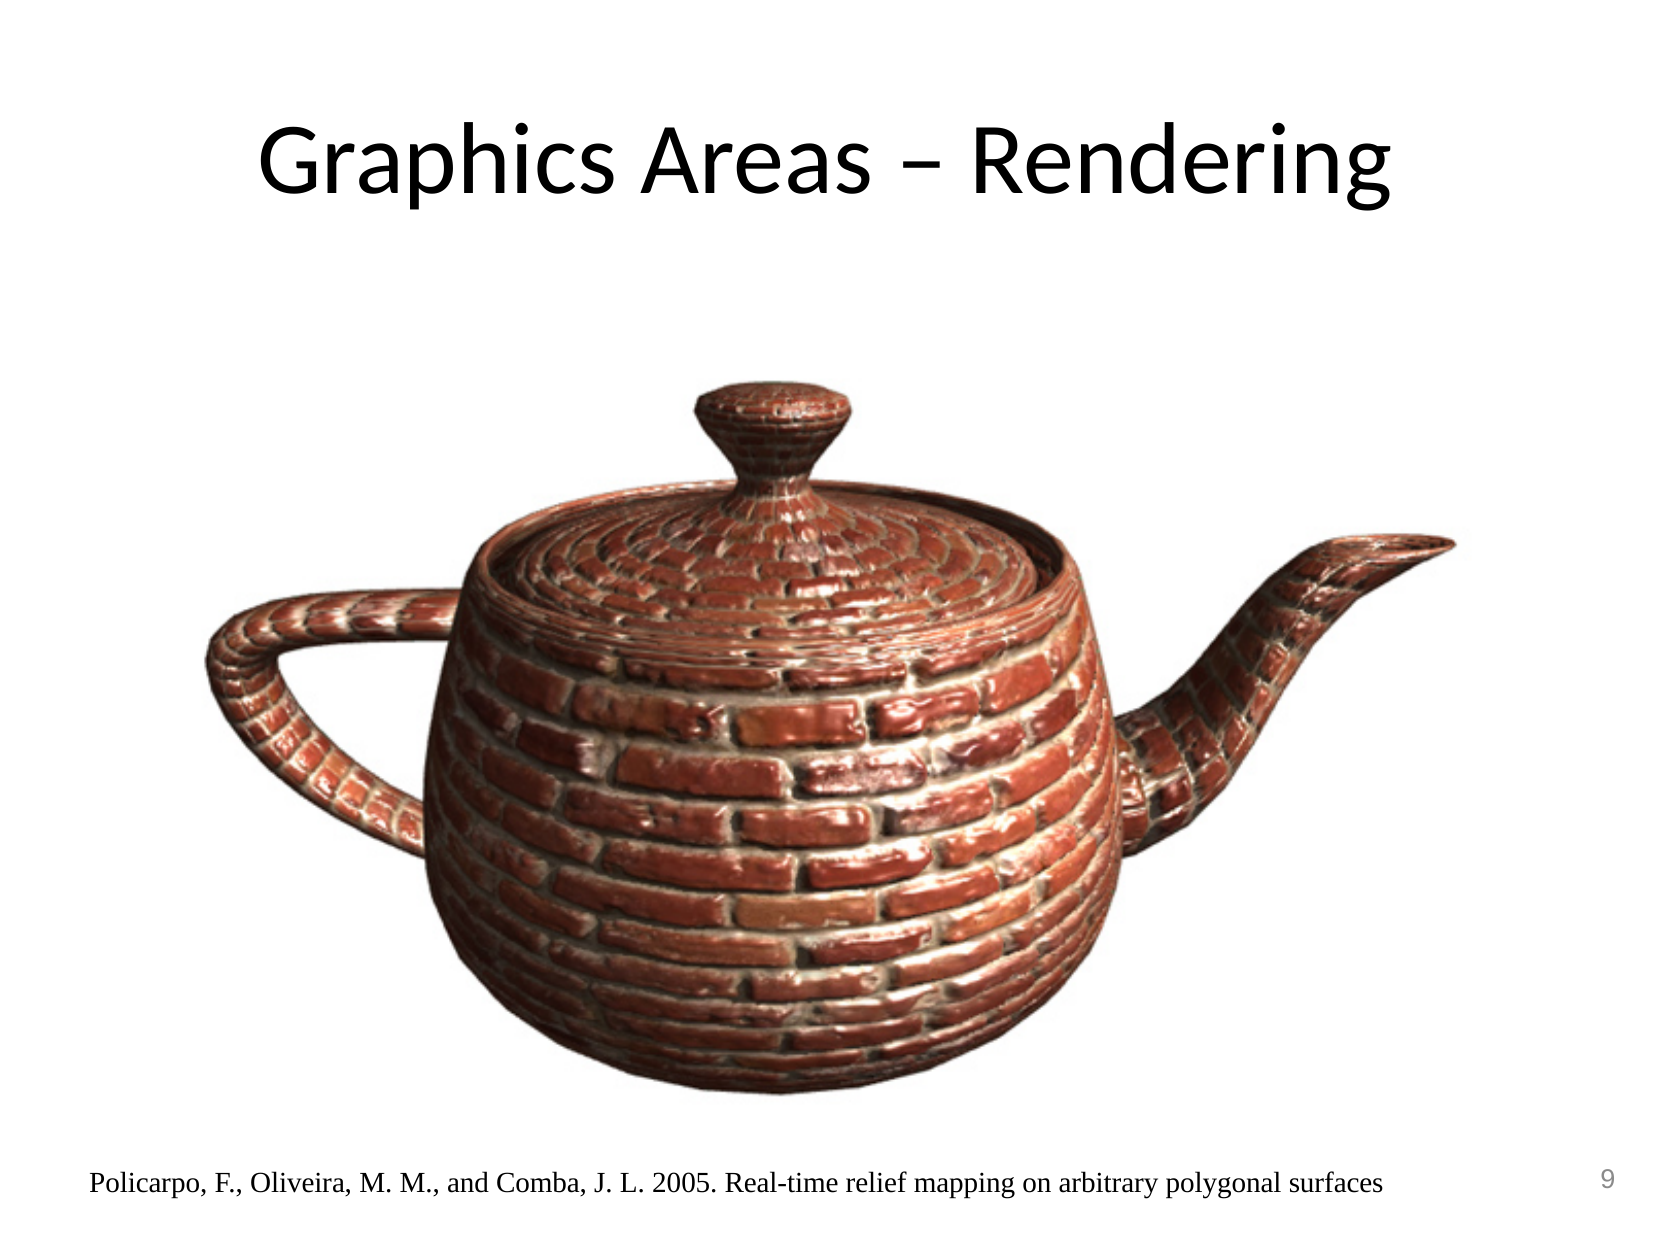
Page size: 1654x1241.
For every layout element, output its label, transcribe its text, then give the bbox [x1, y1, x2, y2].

slide_number 9 [1500, 1142, 1632, 1220]
title Graphics Areas – Rendering [37, 49, 1613, 257]
picture [169, 330, 1488, 1150]
footer Policarpo, F., Oliveira, M. M., and Comba, J. L. 2005. Real-time relief mapping on arbitrary polygonal surfaces [22, 1142, 1451, 1220]
